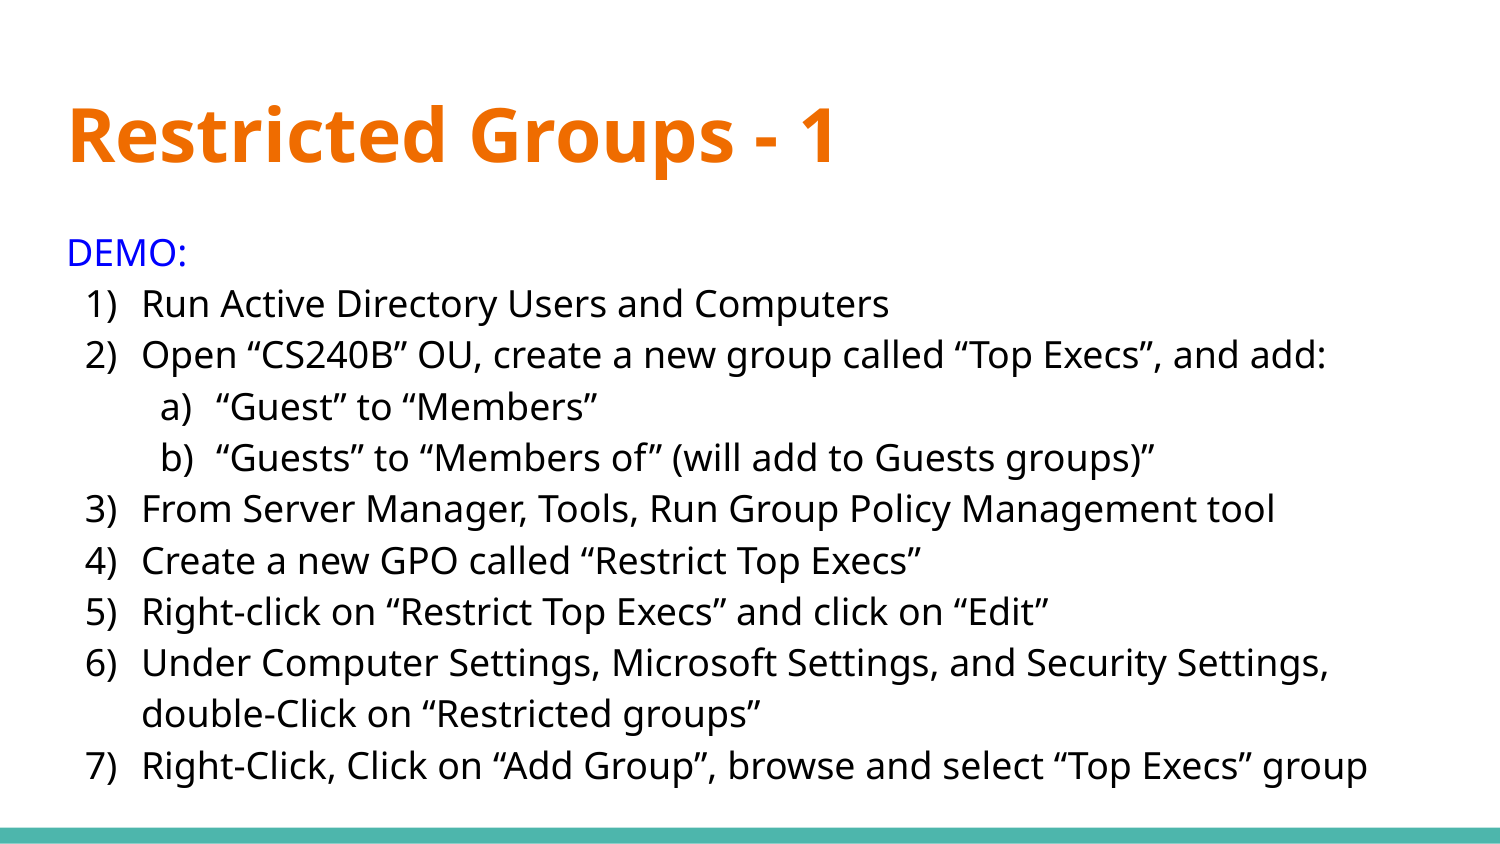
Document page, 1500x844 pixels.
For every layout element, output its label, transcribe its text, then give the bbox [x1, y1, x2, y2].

title Restricted Groups - 1 [51, 72, 1449, 189]
list DEMO: Run Active Directory Users and Computers Open “CS240B” OU, create a new group called “Top Execs”, and add: “Guest” to “Members” “Guests” to “Members of” (will add to Guests groups)” From Server Manager, Tools, Run Group Policy Management tool Create a new GPO called “Restrict Top Execs” Right-click on “Restrict Top Execs” and click on “Edit” Under Computer Settings, Microsoft Settings, and Security Settings, double-Click on “Restricted groups” Right-Click, Click on “Add Group”, browse and select “Top Execs” group [51, 207, 1449, 778]
